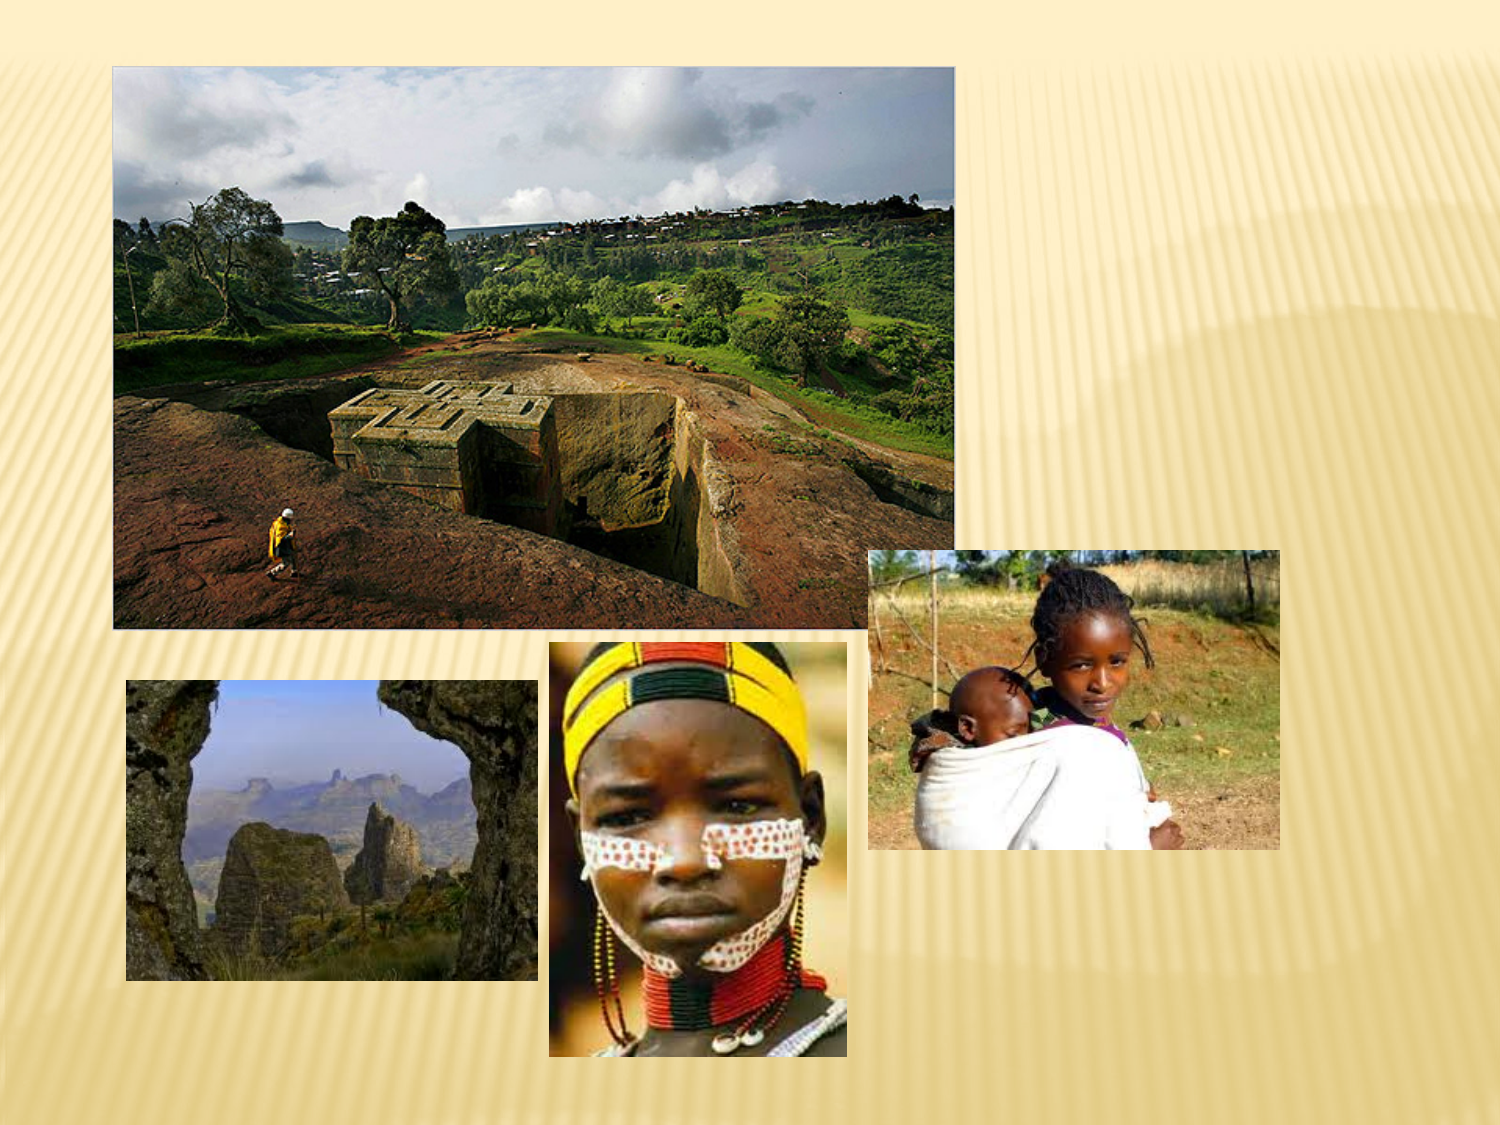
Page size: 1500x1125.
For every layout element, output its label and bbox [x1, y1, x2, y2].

picture [126, 680, 539, 981]
picture [548, 641, 847, 1057]
picture [111, 66, 1280, 850]
